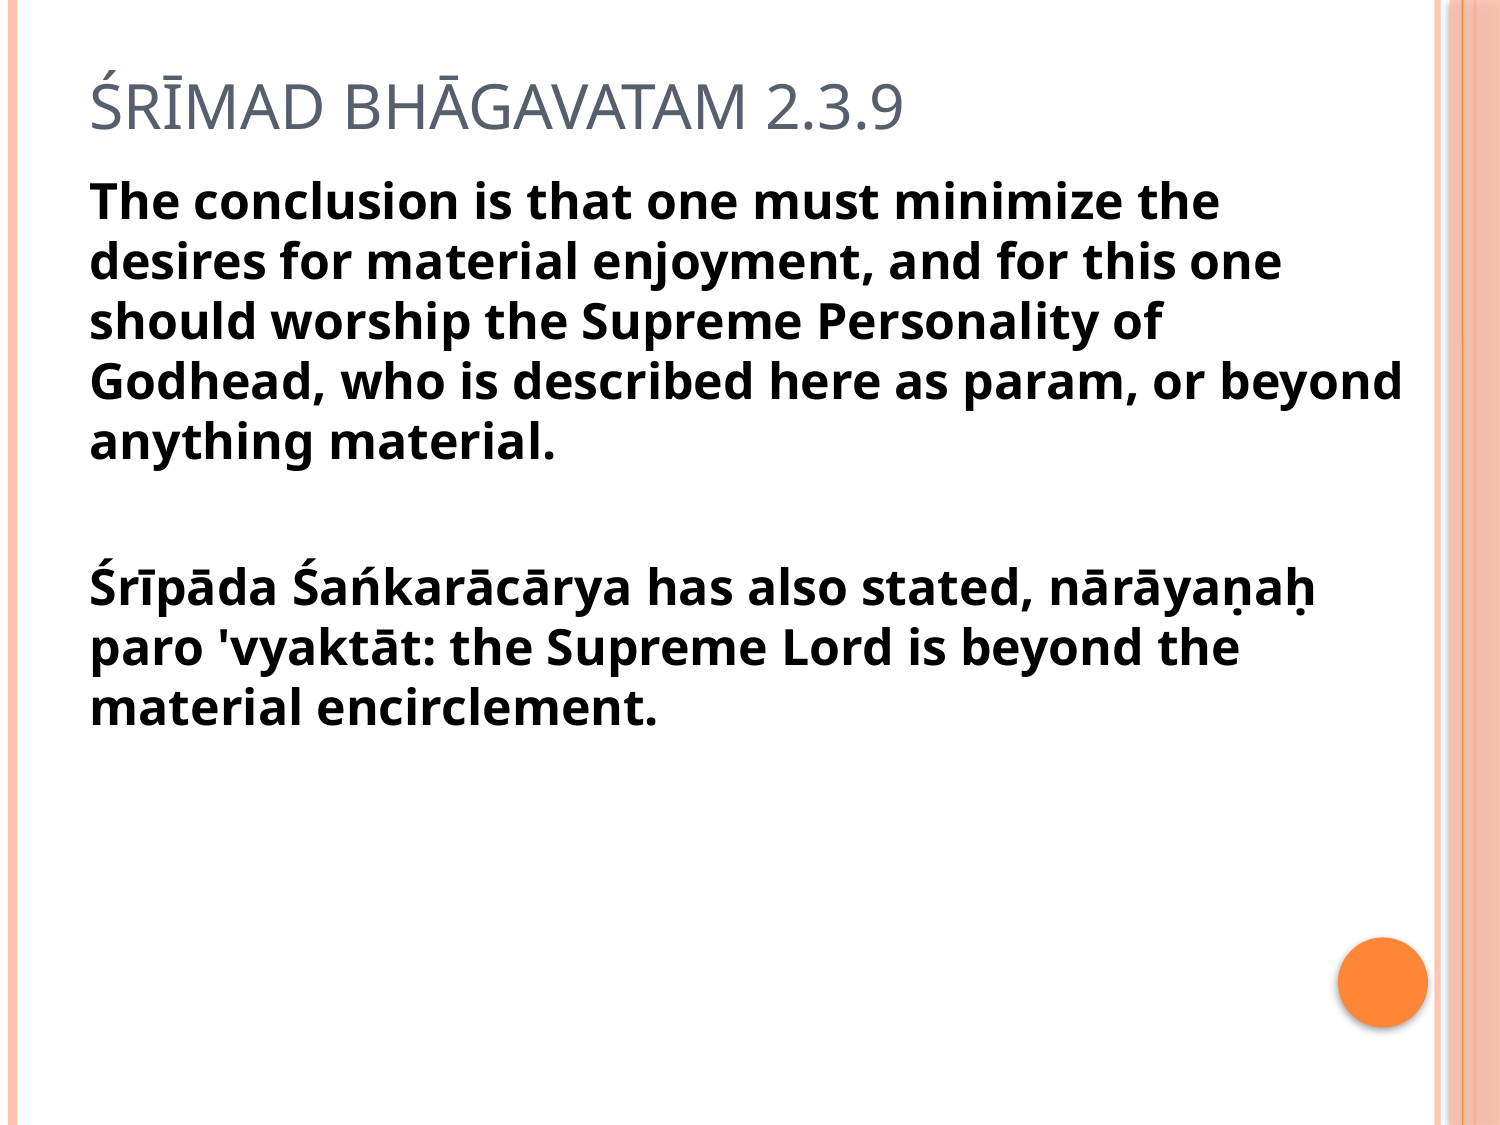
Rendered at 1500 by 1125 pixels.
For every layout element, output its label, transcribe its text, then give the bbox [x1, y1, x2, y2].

title Śrīmad Bhāgavatam 2.3.9 [75, 0, 1425, 150]
list The conclusion is that one must minimize the desires for material enjoyment, and for this one should worship the Supreme Personality of Godhead, who is described here as param, or beyond anything material. Śrīpāda Śańkarācārya has also stated, nārāyaṇaḥ paro 'vyaktāt: the Supreme Lord is beyond the material encirclement. [75, 162, 1425, 1005]
